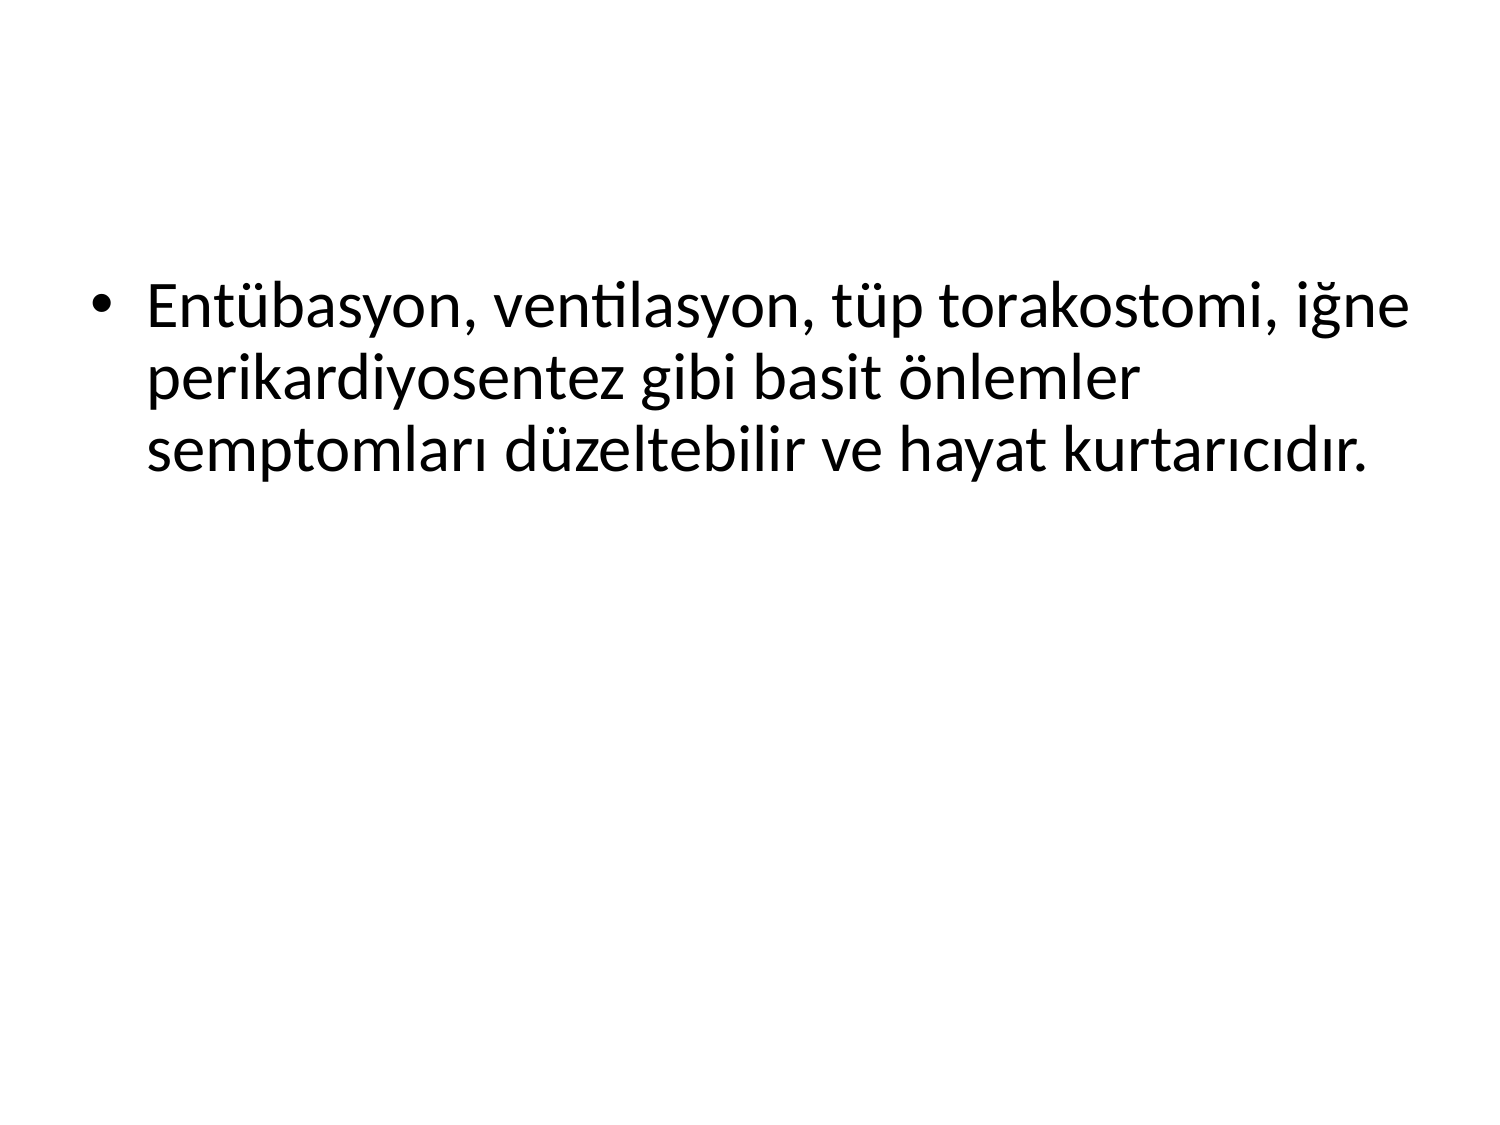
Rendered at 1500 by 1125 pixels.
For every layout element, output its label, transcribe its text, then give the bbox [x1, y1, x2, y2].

list Entübasyon, ventilasyon, tüp torakostomi, iğne perikardiyosentez gibi basit önlemler semptomları düzeltebilir ve hayat kurtarıcıdır. [75, 262, 1454, 1005]
